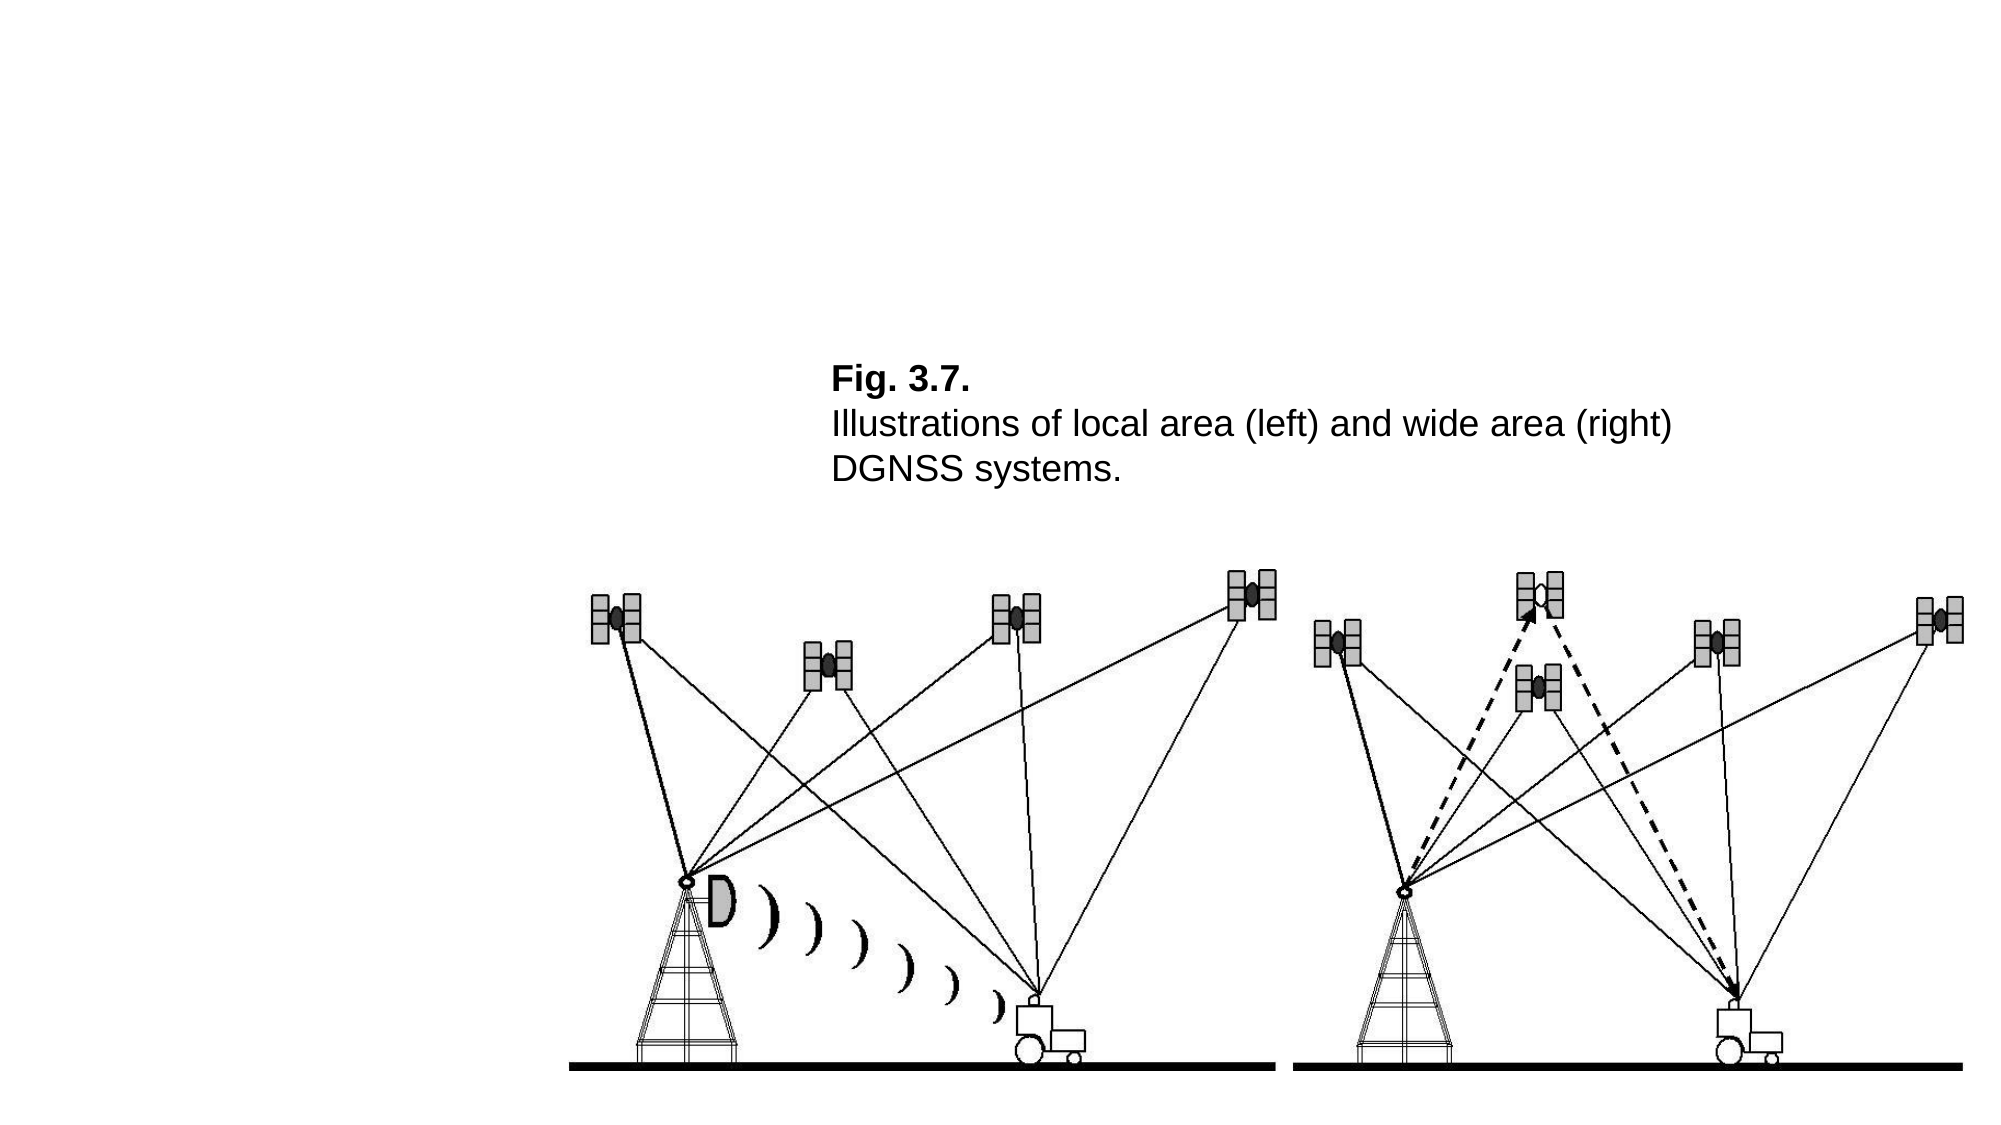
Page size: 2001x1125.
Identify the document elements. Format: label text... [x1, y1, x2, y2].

picture [568, 569, 1280, 1071]
picture [1292, 571, 1967, 1071]
text_box Fig. 3.7. Illustrations of local area (left) and wide area (right) DGNSS systems. [816, 346, 1817, 497]
